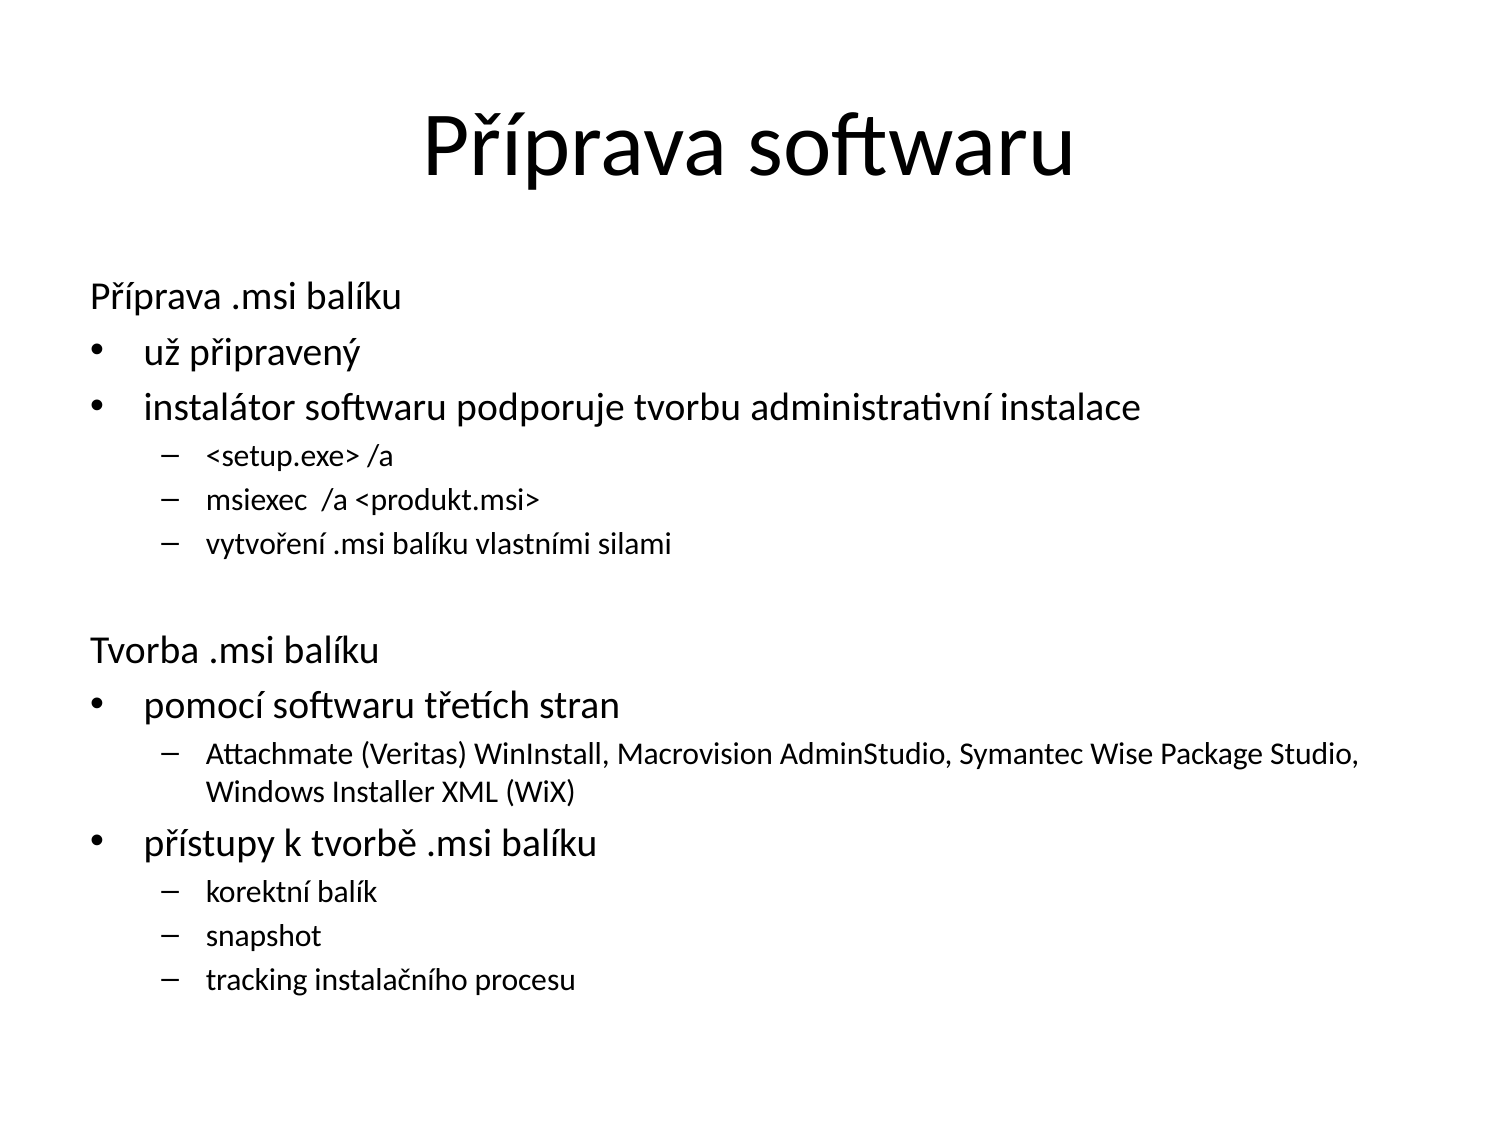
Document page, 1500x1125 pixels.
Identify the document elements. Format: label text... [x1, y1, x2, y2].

title Příprava softwaru [75, 45, 1425, 233]
list Příprava .msi balíku už připravený instalátor softwaru podporuje tvorbu administrativní instalace <setup.exe> /a msiexec /a <produkt.msi> vytvoření .msi balíku vlastními silami Tvorba .msi balíku pomocí softwaru třetích stran Attachmate (Veritas) WinInstall, Macrovision AdminStudio, Symantec Wise Package Studio, Windows Installer XML (WiX) přístupy k tvorbě .msi balíku korektní balík snapshot tracking instalačního procesu [75, 262, 1425, 1005]
